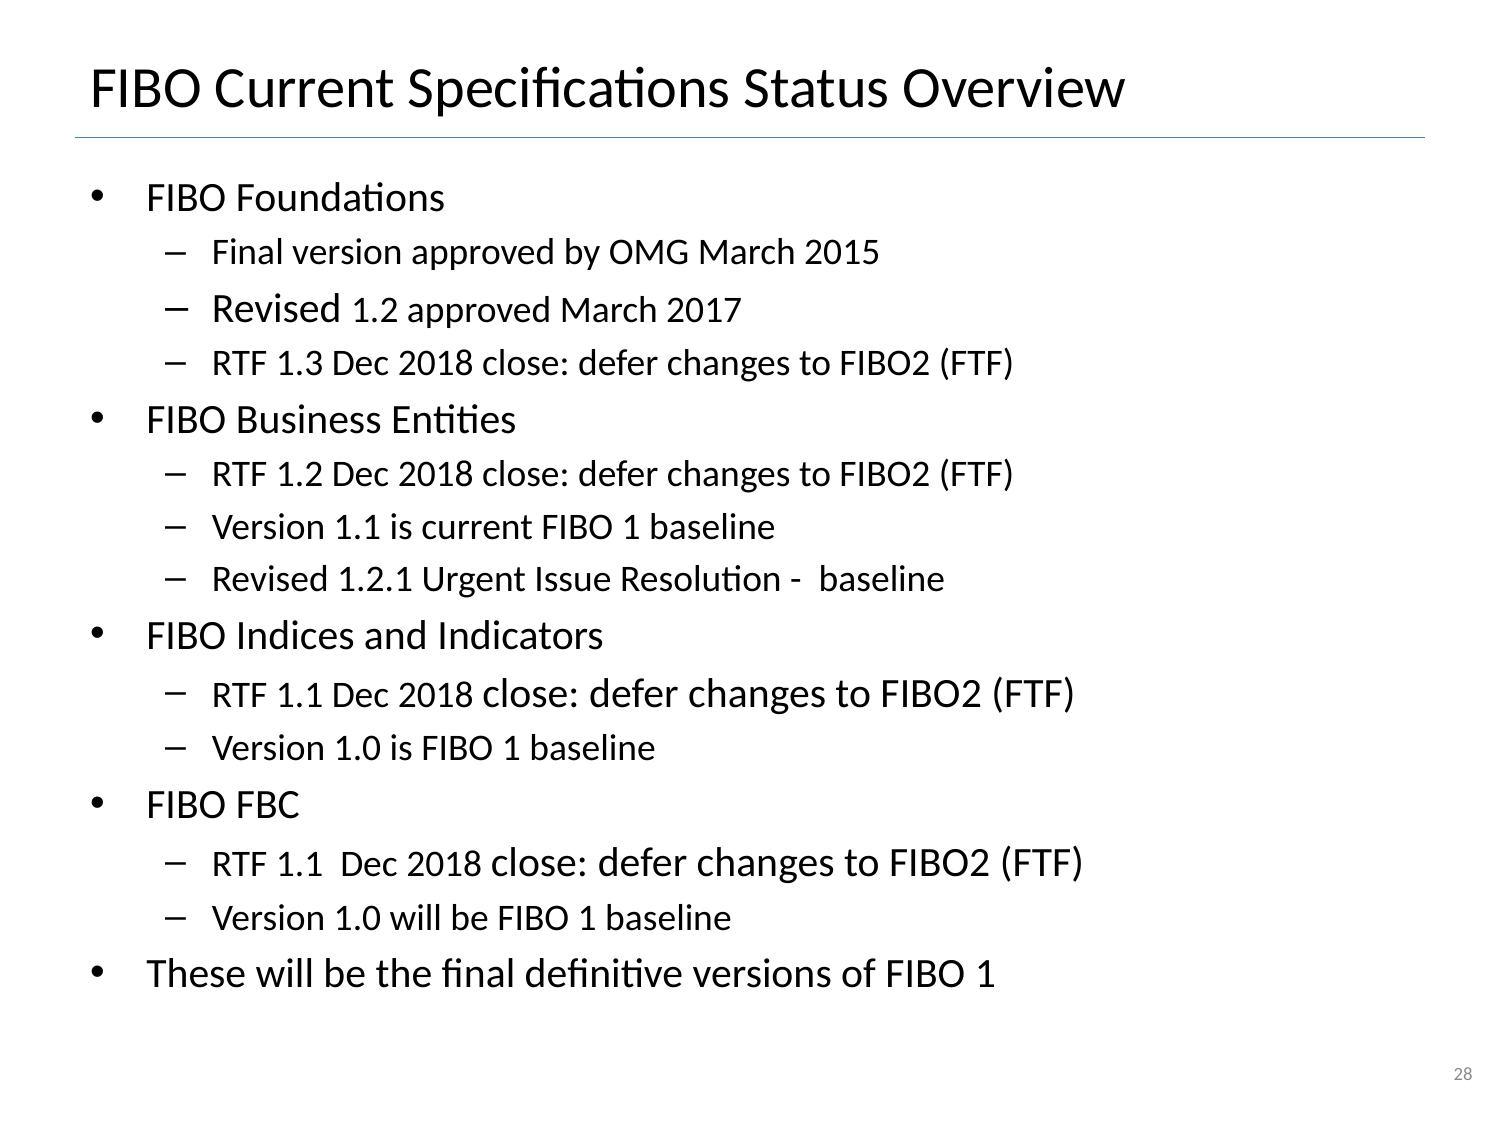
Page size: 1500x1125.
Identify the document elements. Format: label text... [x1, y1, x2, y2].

title FIBO Current Specifications Status Overview [74, 37, 1426, 131]
slide_number 28 [1425, 1042, 1488, 1103]
list FIBO Foundations Final version approved by OMG March 2015 Revised 1.2 approved March 2017 RTF 1.3 Dec 2018 close: defer changes to FIBO2 (FTF) FIBO Business Entities RTF 1.2 Dec 2018 close: defer changes to FIBO2 (FTF) Version 1.1 is current FIBO 1 baseline Revised 1.2.1 Urgent Issue Resolution - baseline FIBO Indices and Indicators RTF 1.1 Dec 2018 close: defer changes to FIBO2 (FTF) Version 1.0 is FIBO 1 baseline FIBO FBC RTF 1.1 Dec 2018 close: defer changes to FIBO2 (FTF) Version 1.0 will be FIBO 1 baseline These will be the final definitive versions of FIBO 1 [74, 162, 1426, 1101]
